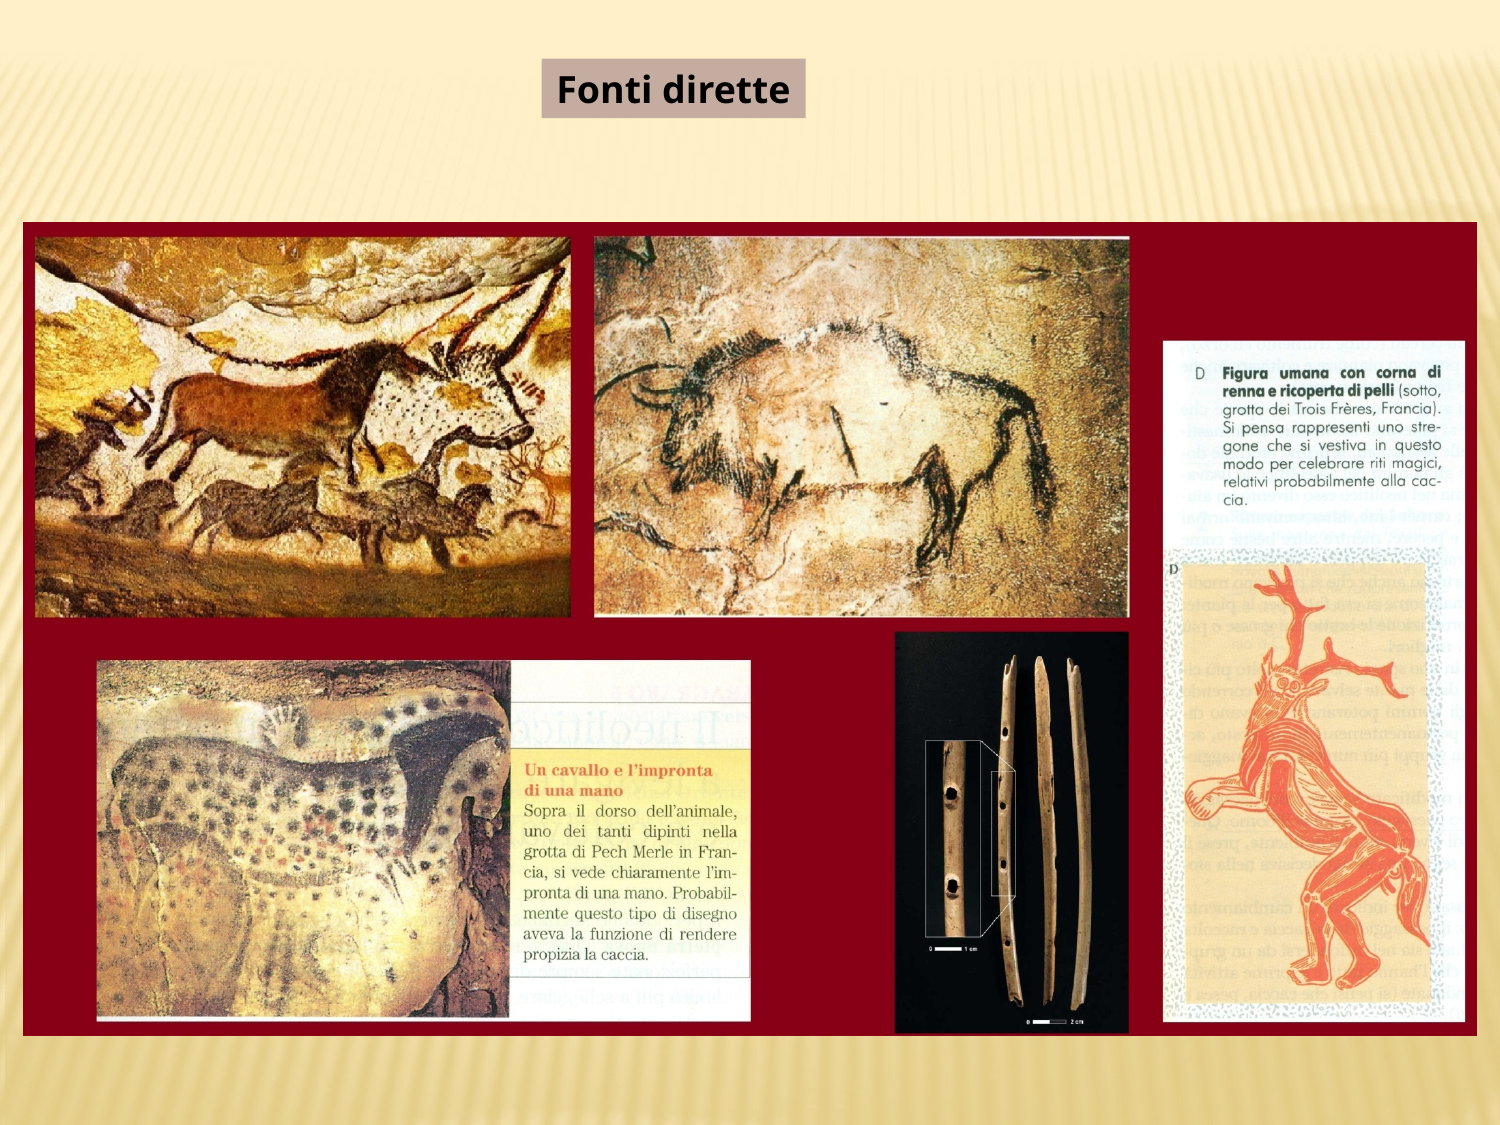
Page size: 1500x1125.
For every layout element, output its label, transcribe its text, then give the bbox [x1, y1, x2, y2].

picture [23, 222, 1477, 1036]
text_box Fonti dirette [541, 58, 806, 119]
